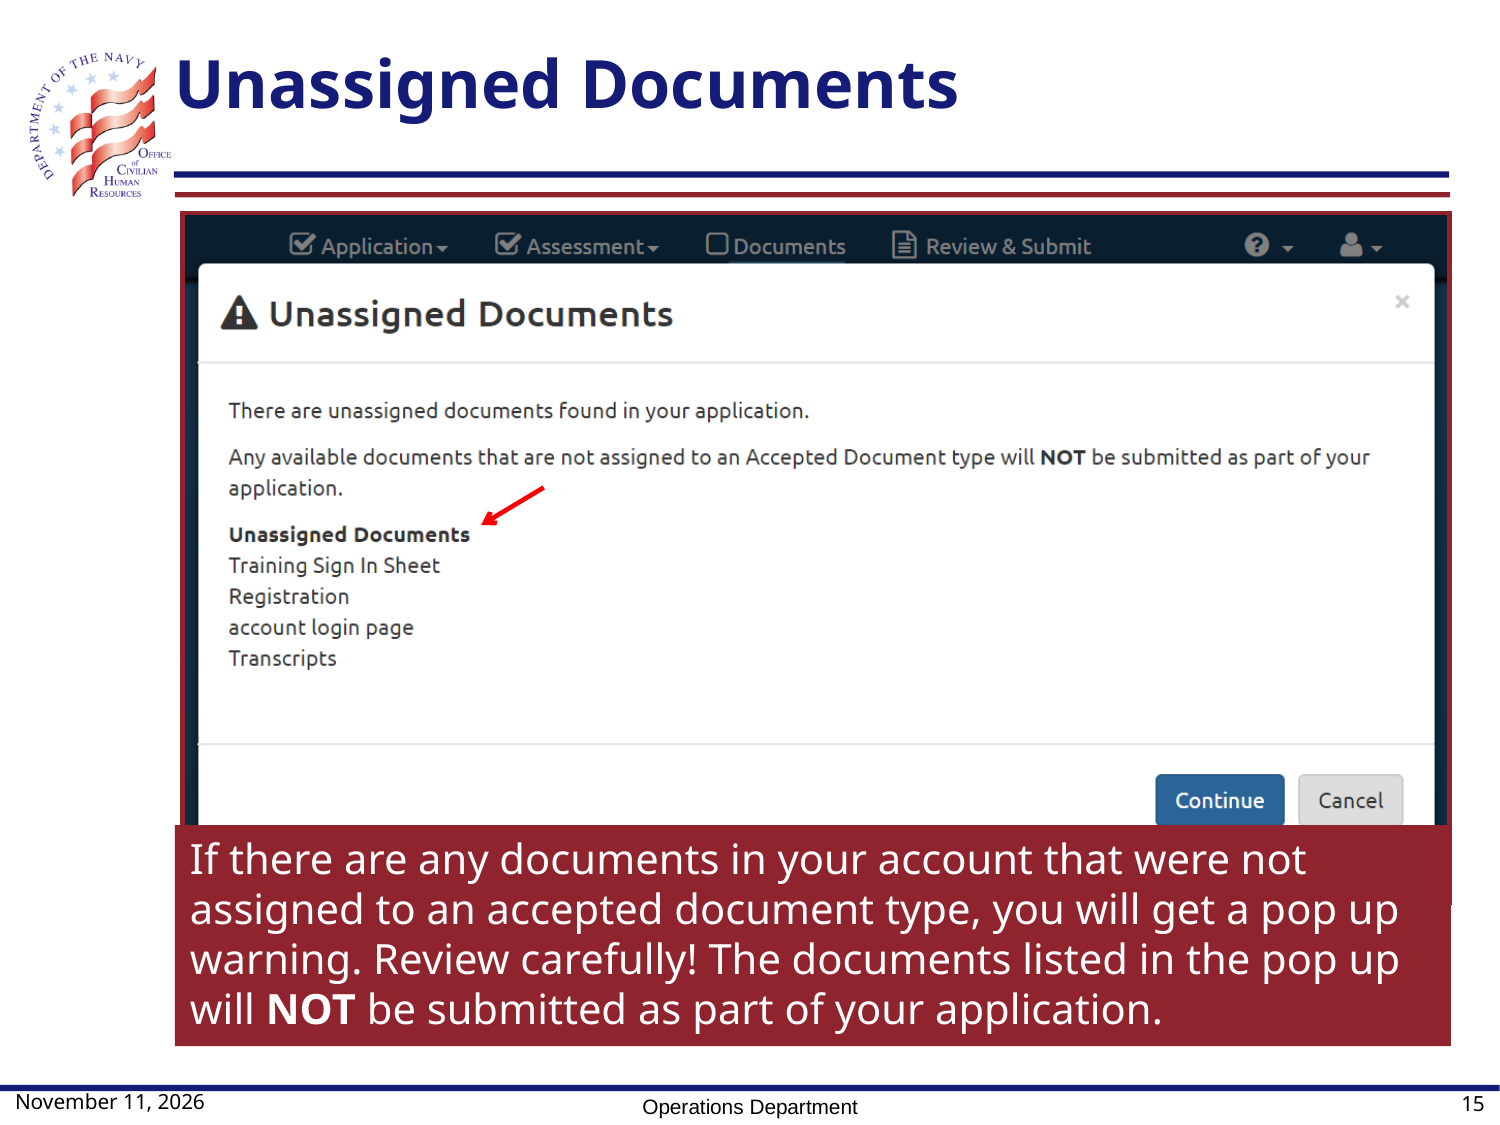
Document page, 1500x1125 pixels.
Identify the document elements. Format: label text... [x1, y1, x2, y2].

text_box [480, 487, 544, 526]
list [184, 214, 1448, 901]
list If there are any documents in your account that were not assigned to an accepted document type, you will get a pop up warning. Review carefully! The documents listed in the pop up will NOT be submitted as part of your application. [174, 824, 1452, 1047]
slide_number 15 [1149, 1047, 1500, 1125]
title Unassigned Documents [159, 12, 1450, 151]
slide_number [0, 1045, 351, 1125]
picture [26, 49, 174, 200]
footer Operations Department [512, 1047, 988, 1125]
